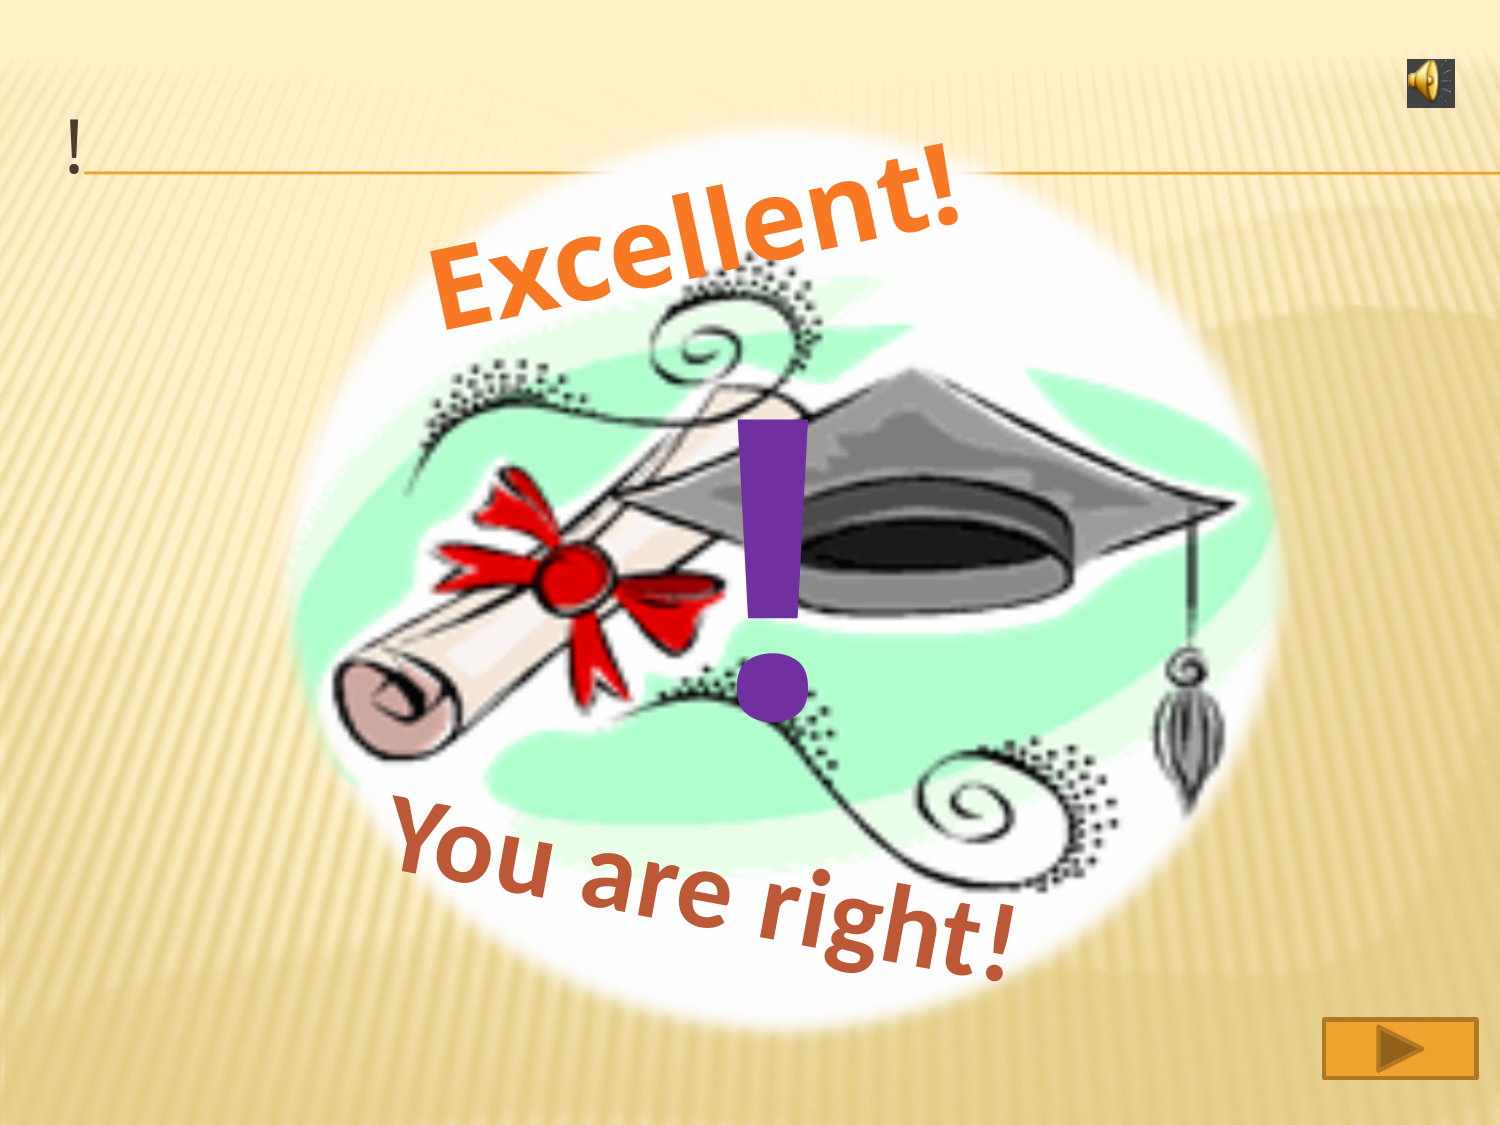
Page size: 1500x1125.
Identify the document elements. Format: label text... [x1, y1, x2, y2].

text_box [1322, 1017, 1479, 1080]
picture [269, 110, 1302, 1049]
picture [1406, 58, 1457, 109]
title ! [50, 75, 1475, 213]
